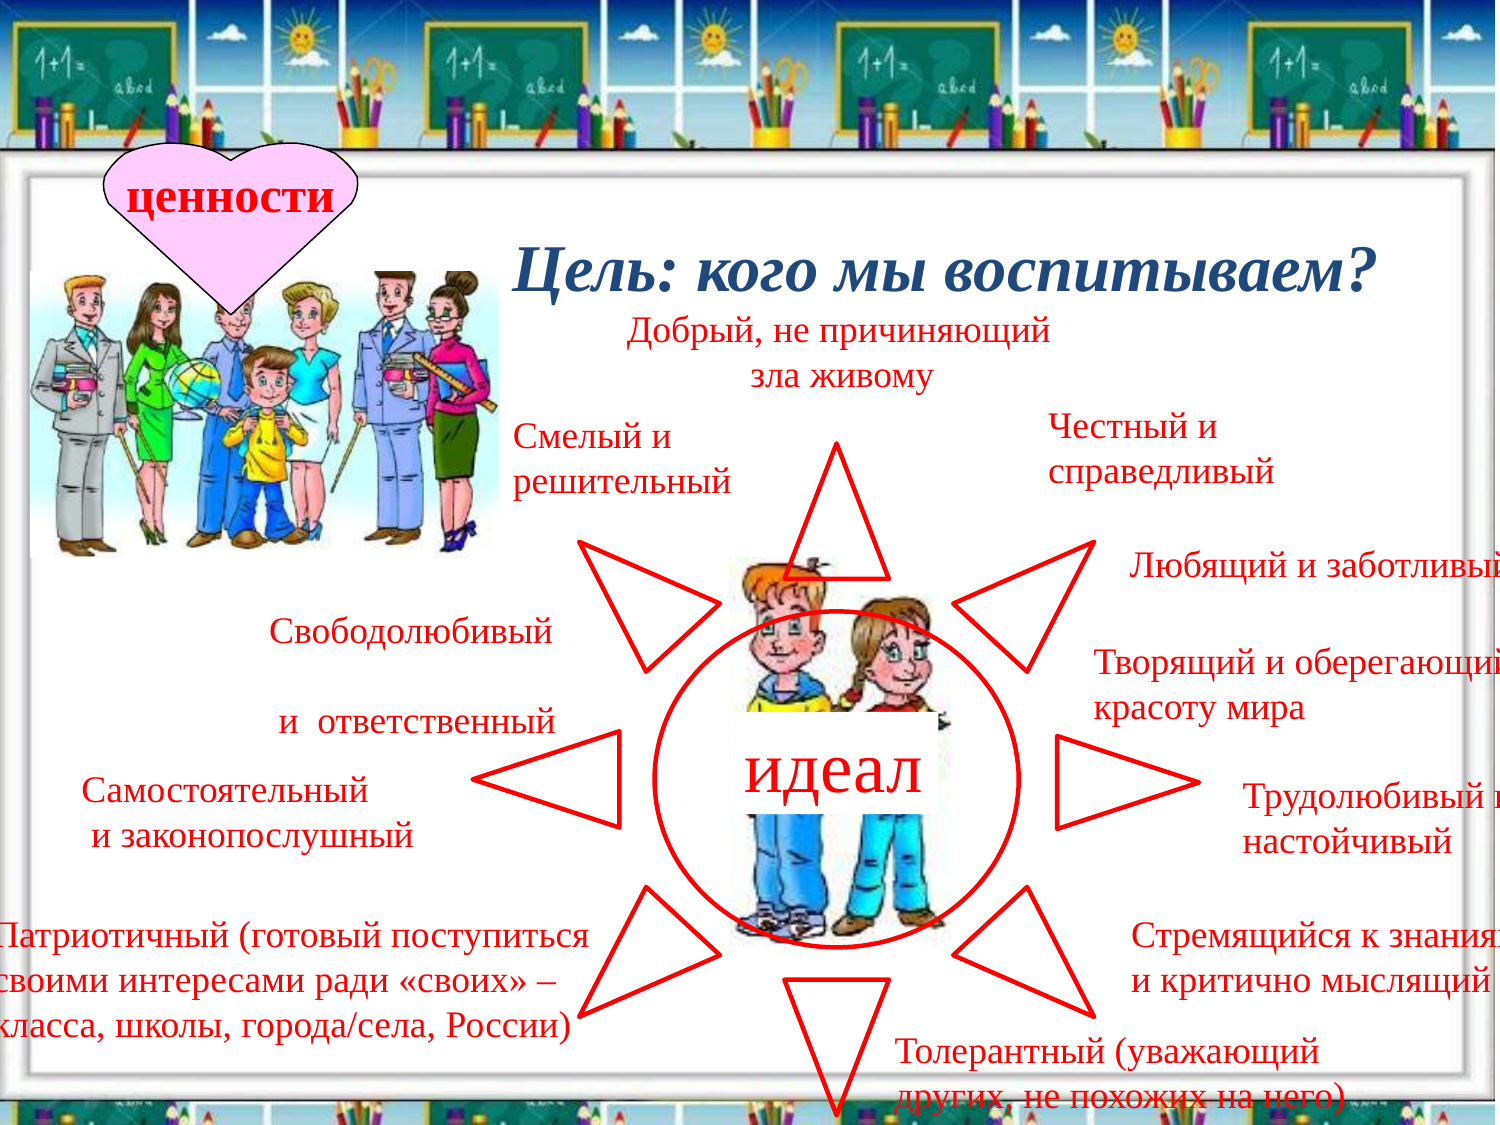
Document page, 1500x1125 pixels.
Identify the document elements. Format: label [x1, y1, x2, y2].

picture [0, 0, 1495, 1125]
text_box [29, 142, 1095, 1116]
